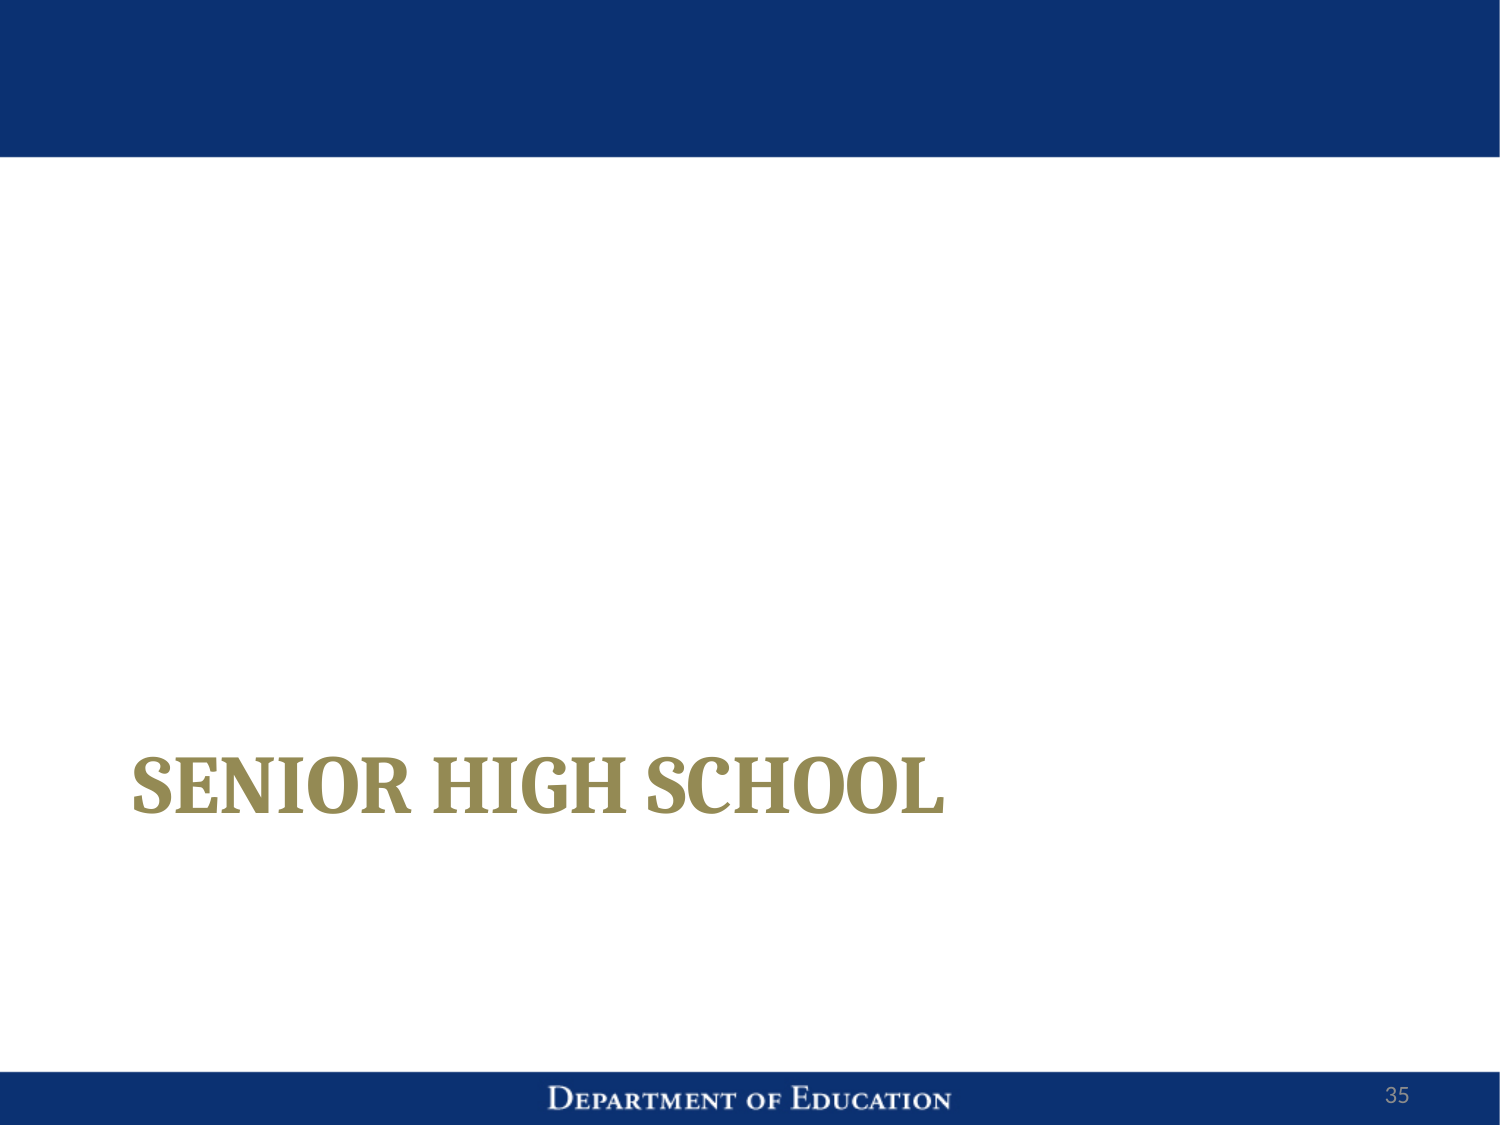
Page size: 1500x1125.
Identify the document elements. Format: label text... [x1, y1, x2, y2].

title SENIOR HIGH SCHOOL [118, 722, 1394, 947]
picture [0, 0, 1500, 1125]
slide_number 35 [1074, 1063, 1425, 1124]
